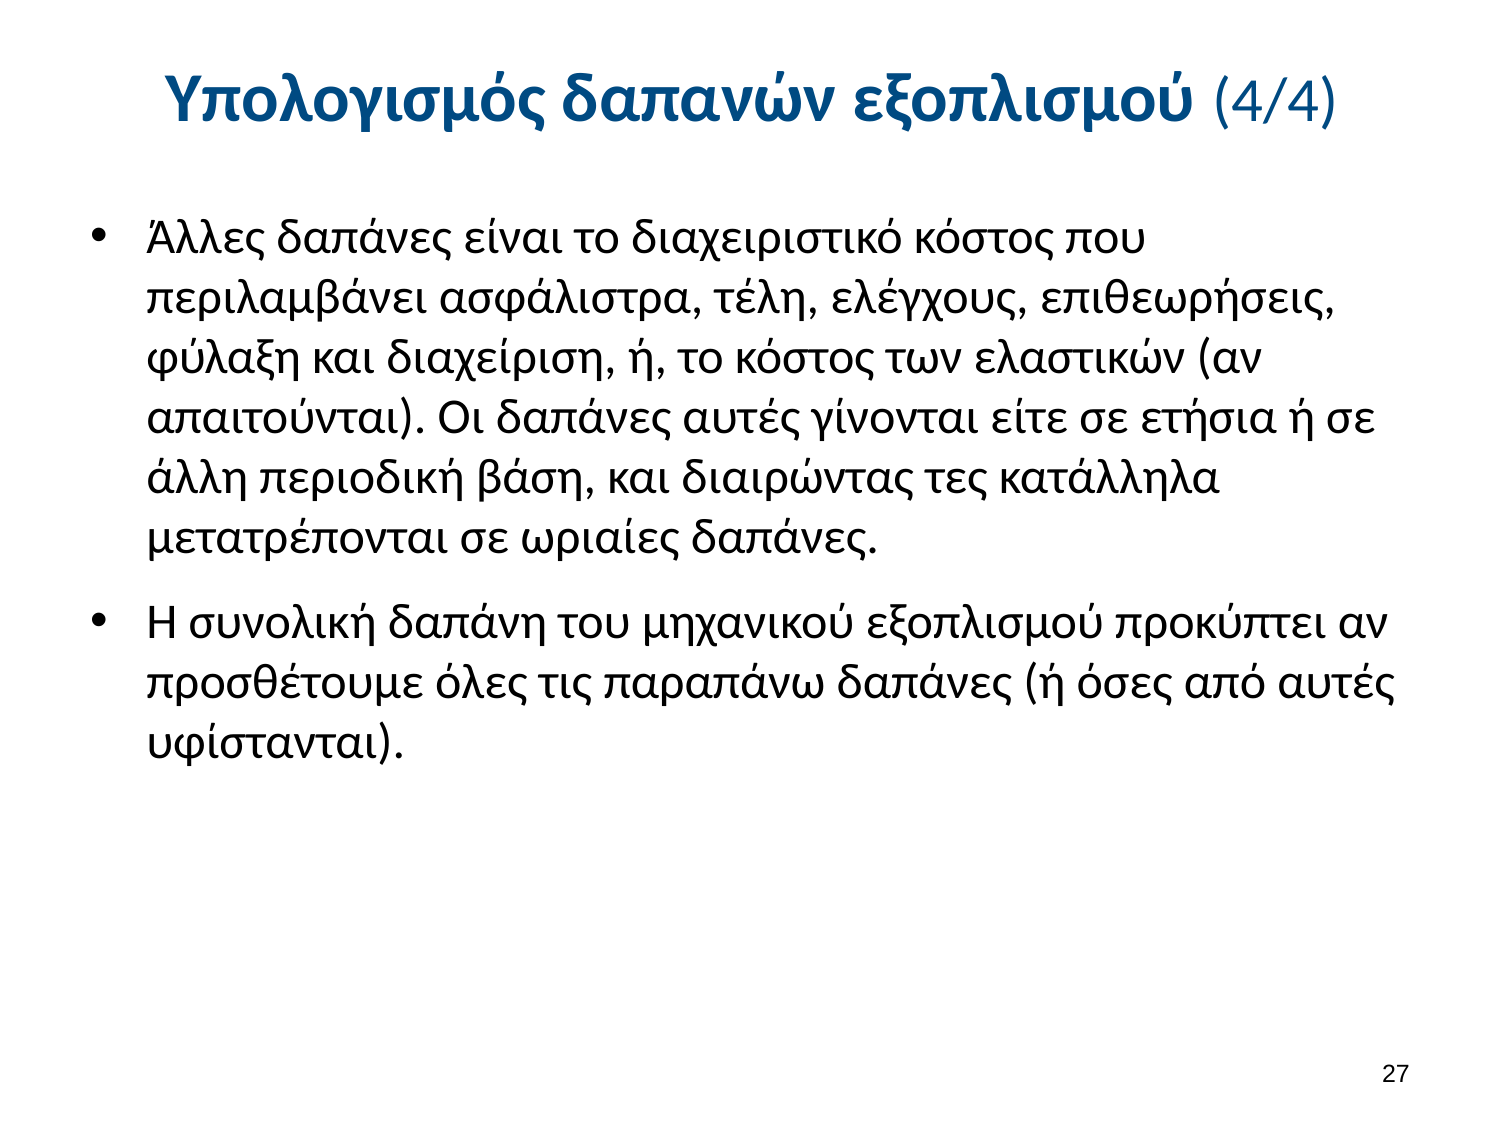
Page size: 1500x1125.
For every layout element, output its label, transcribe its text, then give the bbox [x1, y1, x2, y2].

title Υπολογισμός δαπανών εξοπλισμού (4/4) [76, 19, 1427, 169]
slide_number 26 [1074, 1042, 1425, 1103]
list Άλλες δαπάνες είναι το διαχειριστικό κόστος που περιλαμβάνει ασφάλιστρα, τέλη, ελέγχους, επιθεωρήσεις, φύλαξη και διαχείριση, ή, το κόστος των ελαστικών (αν απαιτούνται). Οι δαπάνες αυτές γίνονται είτε σε ετήσια ή σε άλλη περιοδική βάση, και διαιρώντας τες κατάλληλα μετατρέπονται σε ωριαίες δαπάνες. Η συνολική δαπάνη του μηχανικού εξοπλισμού προκύπτει αν προσθέτουμε όλες τις παραπάνω δαπάνες (ή όσες από αυτές υφίστανται). [75, 196, 1425, 1024]
